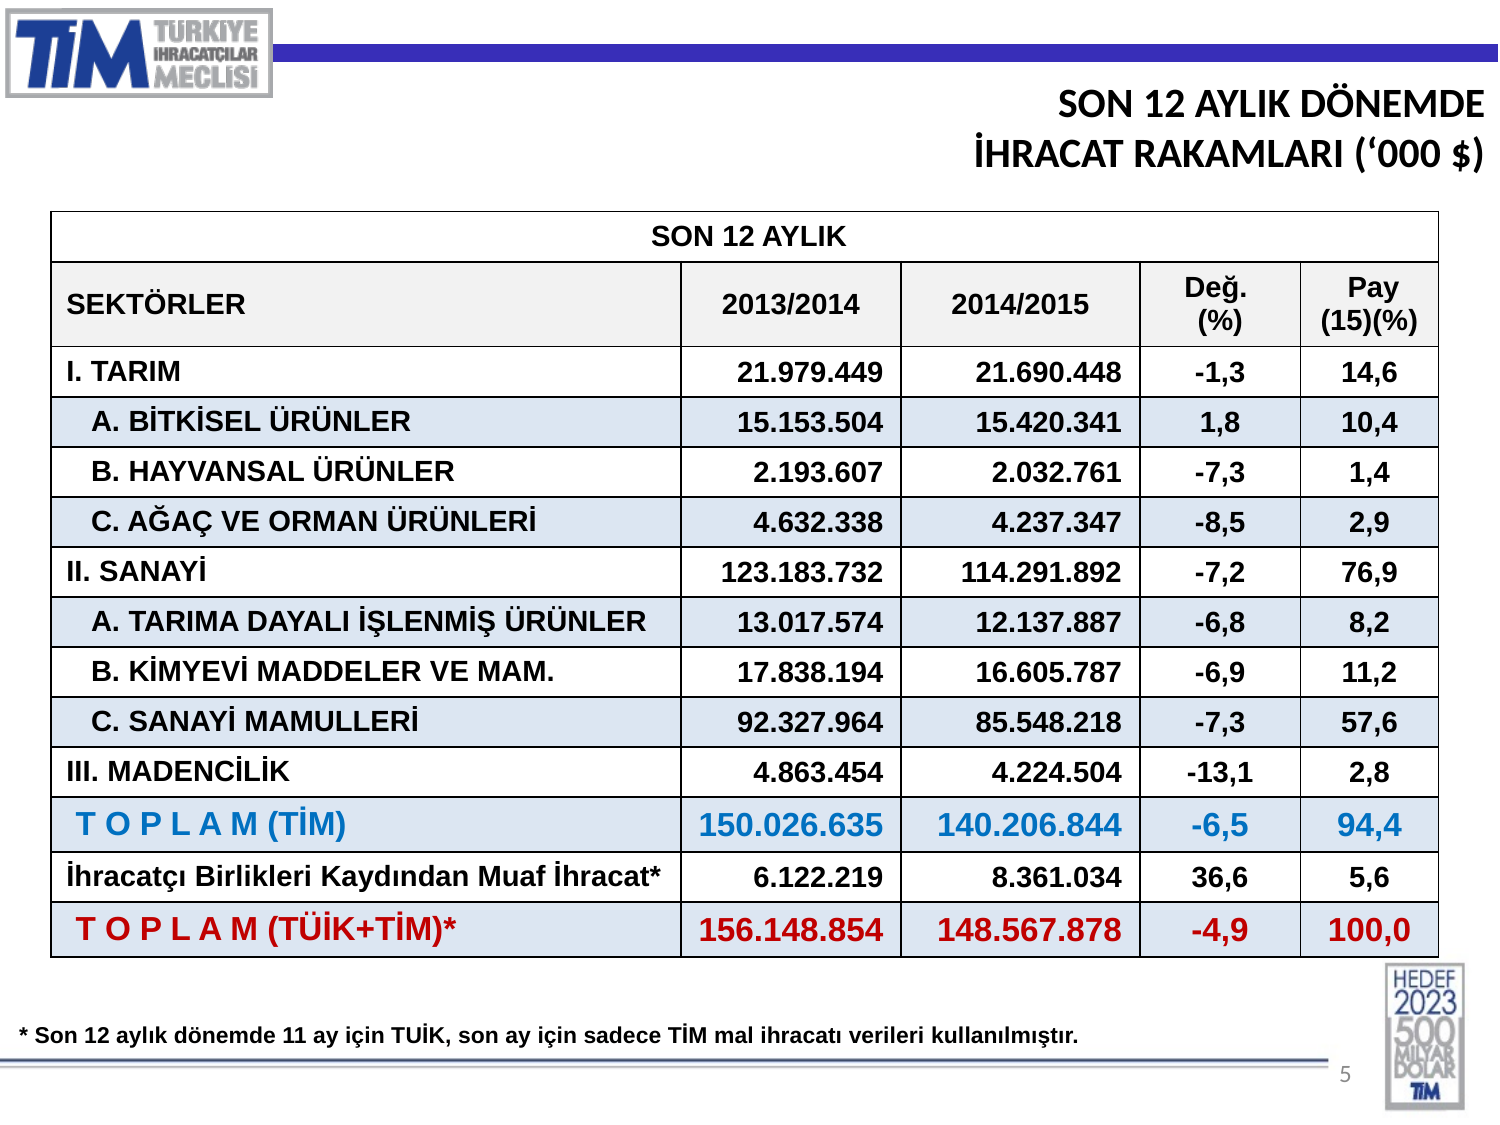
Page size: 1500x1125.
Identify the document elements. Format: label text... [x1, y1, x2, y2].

table_cell -6,8 [1141, 598, 1300, 646]
table_cell 17.838.194 [682, 648, 900, 696]
table_cell 4.237.347 [902, 498, 1139, 546]
table_cell A. TARIMA DAYALI İŞLENMİŞ ÜRÜNLER [52, 598, 680, 646]
table_cell 16.605.787 [902, 648, 1139, 696]
table_cell B. KİMYEVİ MADDELER VE MAM. [52, 648, 680, 696]
table_cell 1,8 [1141, 398, 1300, 446]
table_cell III. MADENCİLİK [52, 748, 680, 796]
table_cell -8,5 [1141, 498, 1300, 546]
table_header * Son 12 aylık dönemde 11 ay için TUİK, son ay için sadece TİM mal ihracatı verileri kullanılmıştır. [18, 1011, 1128, 1059]
table_cell 2014/2015 [902, 263, 1139, 346]
table_cell Değ. (%) [1141, 263, 1300, 346]
table_cell 14,6 [1301, 347, 1438, 396]
table_cell 2013/2014 [682, 263, 900, 346]
table_cell 2.193.607 [682, 448, 900, 496]
table_cell 114.291.892 [902, 548, 1139, 596]
table_cell 10,4 [1301, 398, 1438, 446]
table_cell -1,3 [1141, 347, 1300, 396]
table_cell 8.361.034 [902, 853, 1139, 901]
slide_number 5 [1128, 1042, 1367, 1103]
table_cell -13,1 [1141, 748, 1300, 796]
table_cell -6,5 [1141, 798, 1300, 851]
table_cell 8,2 [1301, 598, 1438, 646]
table_cell 15.420.341 [902, 398, 1139, 446]
table_cell 6.122.219 [682, 853, 900, 901]
table_cell 92.327.964 [682, 698, 900, 746]
table_cell 150.026.635 [682, 798, 900, 851]
table_cell 15.153.504 [682, 398, 900, 446]
text_box SON 12 AYLIK DÖNEMDE İHRACAT RAKAMLARI (‘000 $) [159, 68, 1500, 183]
table_cell 100,0 [1301, 903, 1438, 956]
table_cell II. SANAYİ [52, 548, 680, 596]
table_cell 2.032.761 [902, 448, 1139, 496]
table_cell 148.567.878 [902, 903, 1139, 956]
table_cell 140.206.844 [902, 798, 1139, 851]
table_cell I. TARIM [52, 347, 680, 396]
table_cell 21.690.448 [902, 347, 1139, 396]
table_cell C. AĞAÇ VE ORMAN ÜRÜNLERİ [52, 498, 680, 546]
table_cell 5,6 [1301, 853, 1438, 901]
table_cell 57,6 [1301, 698, 1438, 746]
table_cell SEKTÖRLER [52, 263, 680, 346]
table_cell [18, 1059, 1128, 1106]
table_cell 76,9 [1301, 548, 1438, 596]
table_cell -7,3 [1141, 698, 1300, 746]
table_cell 94,4 [1301, 798, 1438, 851]
table_cell 85.548.218 [902, 698, 1139, 746]
picture [5, 8, 273, 98]
picture [0, 948, 1500, 1125]
table_cell 2,8 [1301, 748, 1438, 796]
table_cell C. SANAYİ MAMULLERİ [52, 698, 680, 746]
table_cell A. BİTKİSEL ÜRÜNLER [52, 398, 680, 446]
table_cell 21.979.449 [682, 347, 900, 396]
table_cell -6,9 [1141, 648, 1300, 696]
table_cell 4.224.504 [902, 748, 1139, 796]
table_cell İhracatçı Birlikleri Kaydından Muaf İhracat* [52, 853, 680, 901]
table_cell 156.148.854 [682, 903, 900, 956]
table_cell 13.017.574 [682, 598, 900, 646]
table_cell 36,6 [1141, 853, 1300, 901]
table_header SON 12 AYLIK [52, 212, 1438, 261]
table_cell 4.863.454 [682, 748, 900, 796]
table_cell 11,2 [1301, 648, 1438, 696]
table_cell 2,9 [1301, 498, 1438, 546]
table_cell T O P L A M (TİM) [52, 798, 680, 851]
table_cell -7,2 [1141, 548, 1300, 596]
table_cell -7,3 [1141, 448, 1300, 496]
table_cell Pay (15)(%) [1301, 263, 1438, 346]
table_cell 12.137.887 [902, 598, 1139, 646]
table_cell 1,4 [1301, 448, 1438, 496]
table_cell T O P L A M (TÜİK+TİM)* [52, 903, 680, 956]
table_cell B. HAYVANSAL ÜRÜNLER [52, 448, 680, 496]
table_cell -4,9 [1141, 903, 1300, 956]
table_cell 4.632.338 [682, 498, 900, 546]
table_cell 123.183.732 [682, 548, 900, 596]
